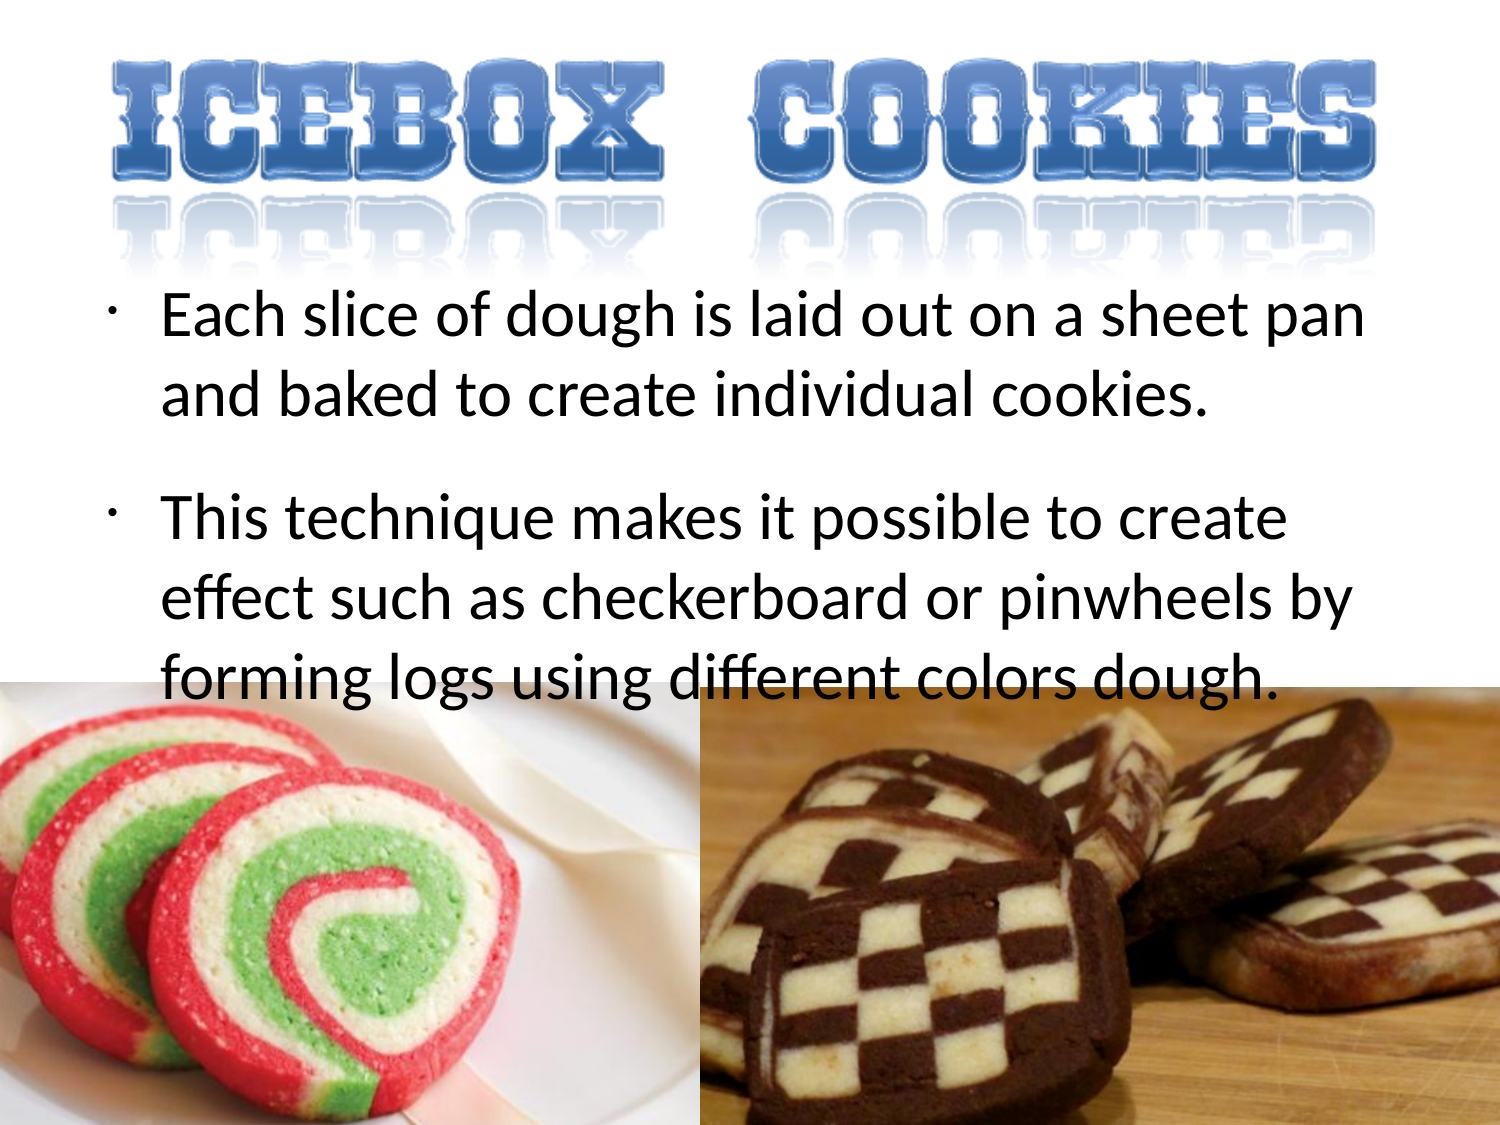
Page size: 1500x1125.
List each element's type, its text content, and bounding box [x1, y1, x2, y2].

picture [0, 682, 1500, 1125]
list Each slice of dough is laid out on a sheet pan and baked to create individual cookies. This technique makes it possible to create effect such as checkerboard or pinwheels by forming logs using different colors dough. [75, 262, 1425, 687]
picture [87, 37, 1398, 288]
